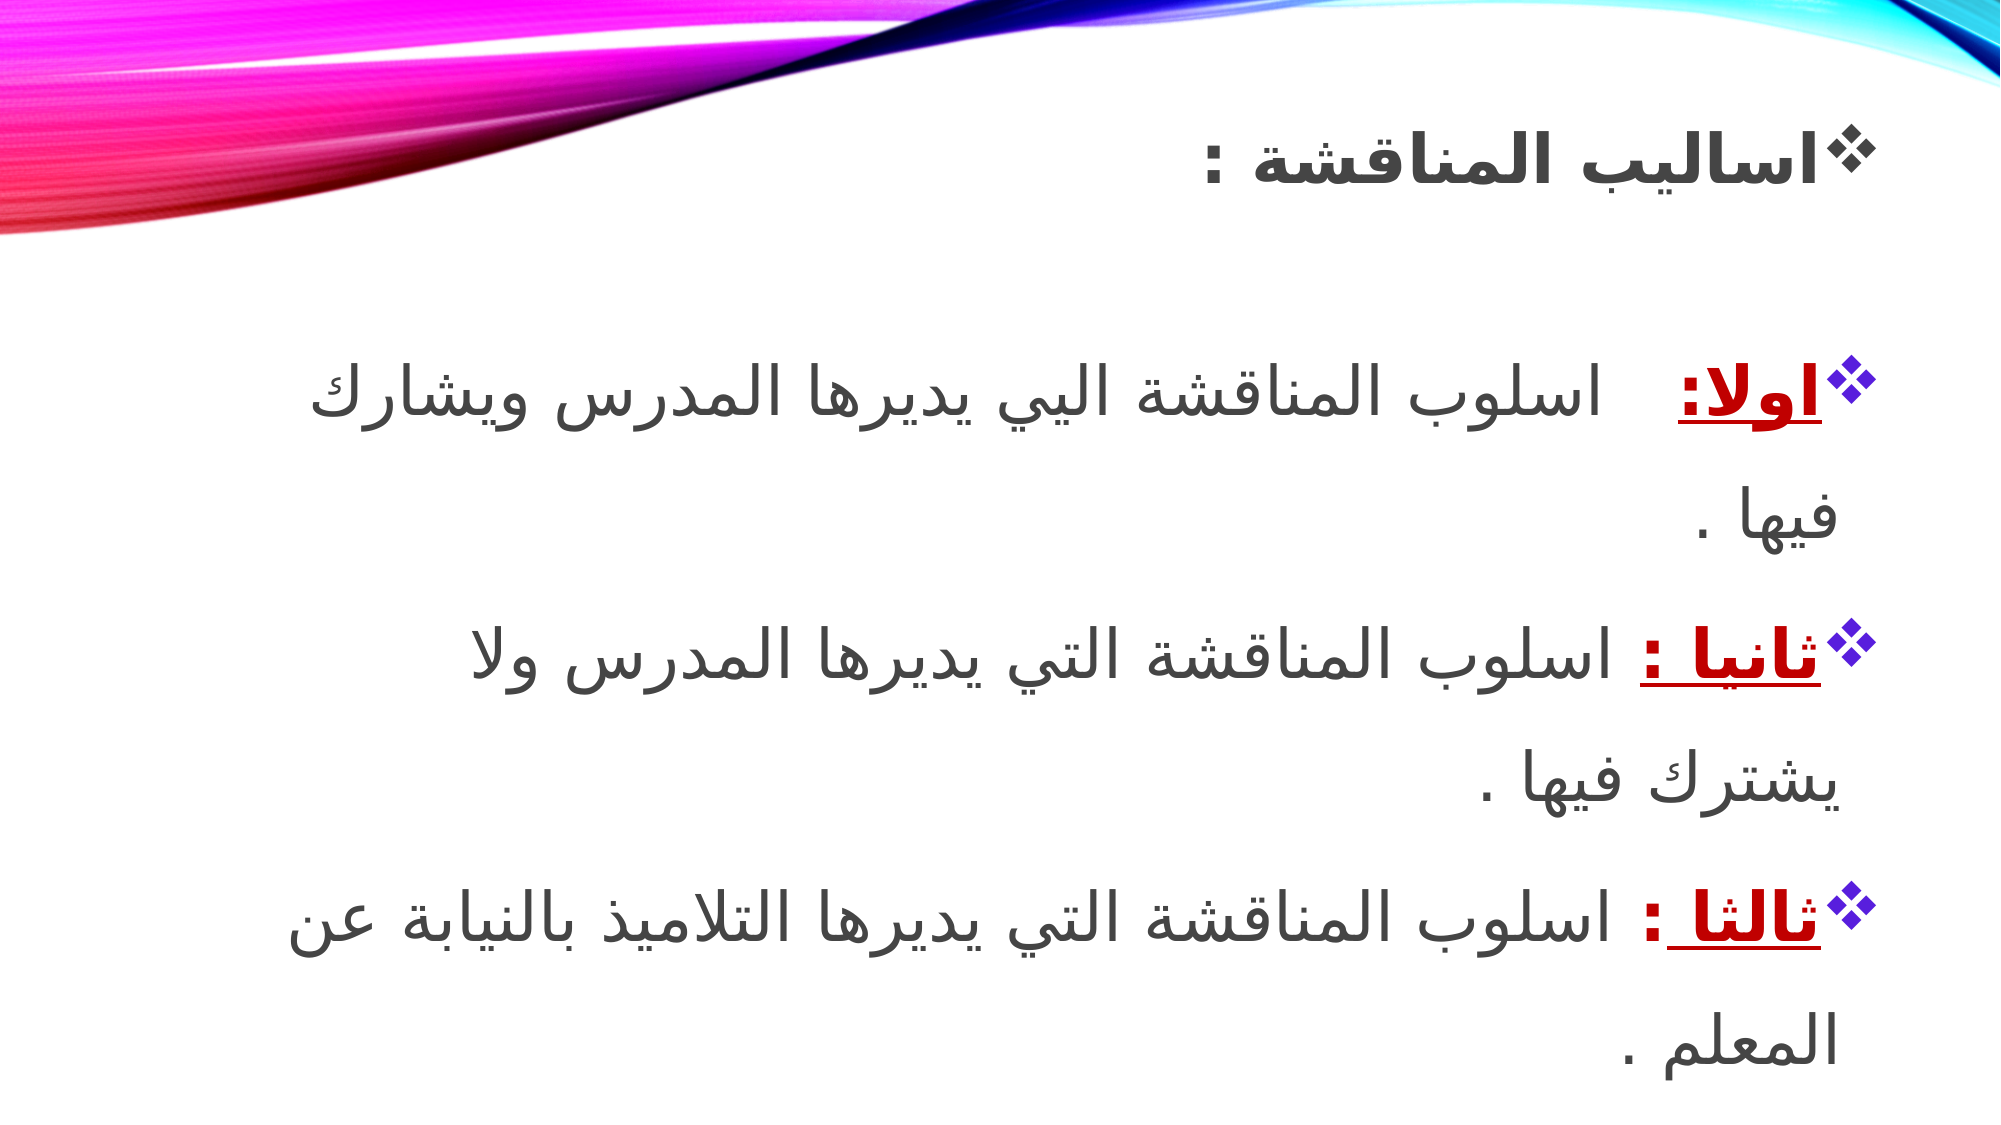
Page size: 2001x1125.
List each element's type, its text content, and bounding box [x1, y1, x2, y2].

picture [1890, 0, 2000, 75]
list اساليب المناقشة : اولا: اسلوب المناقشة اليي يديرها المدرس ويشارك فيها . ثانيا : اسلوب المناقشة التي يديرها المدرس ولا يشترك فيها . ثالثا : اسلوب المناقشة التي يديرها التلاميذ بالنيابة عن المعلم . [255, 117, 1888, 1095]
picture [0, 0, 2000, 237]
picture [1910, 0, 2000, 45]
